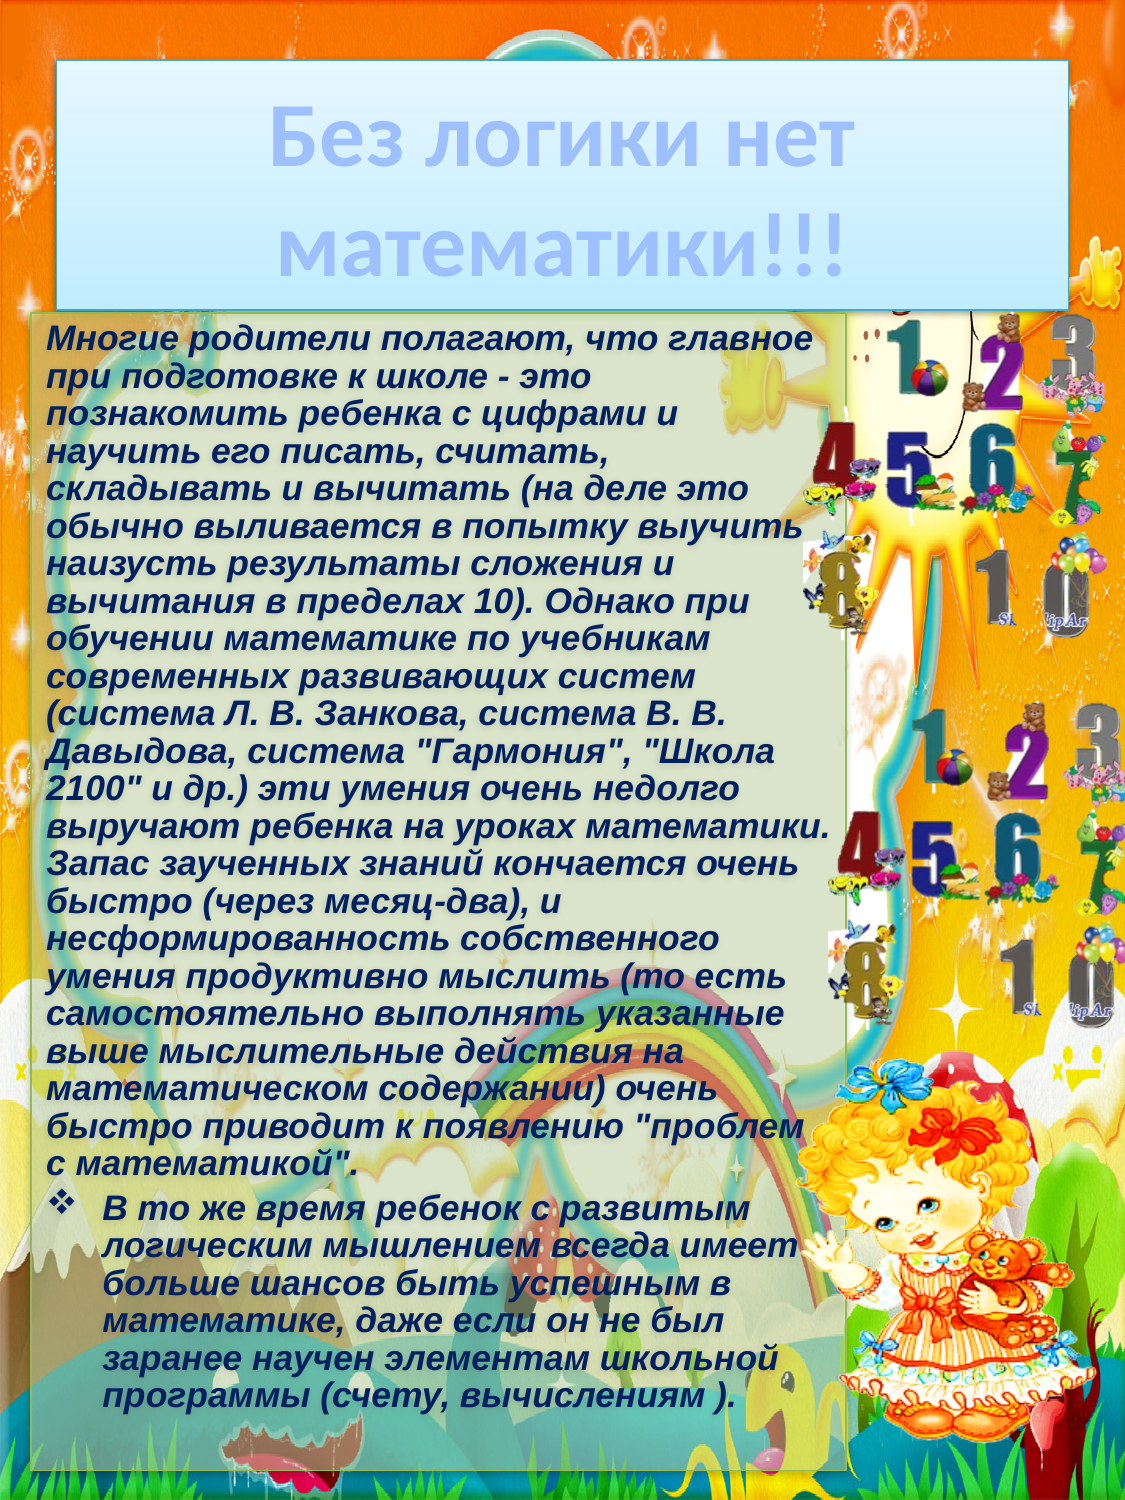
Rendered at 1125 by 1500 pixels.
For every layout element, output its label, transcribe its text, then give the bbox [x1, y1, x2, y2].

title Без логики нет математики!!! [56, 59, 1069, 310]
picture [0, 0, 1125, 1500]
list Многие родители полагают, что главное при подготовке к школе - это познакомить ребенка с цифрами и научить его писать, считать, складывать и вычитать (на деле это обычно выливается в попытку выучить наизусть результаты сложения и вычитания в пределах 10). Однако при обучении математике по учебникам современных развивающих систем (система Л. В. Занкова, система В. В. Давыдова, система "Гармония", "Школа 2100" и др.) эти умения очень недолго выручают ребенка на уроках математики. Запас заученных знаний кончается очень быстро (через месяц-два), и несформированность собственного умения продуктивно мыслить (то есть самостоятельно выполнять указанные выше мыслительные действия на математическом содержании) очень быстро приводит к появлению "проблем с математикой". В то же время ребенок с развитым логическим мышлением всегда имеет больше шансов быть успешным в математике, даже если он не был заранее научен элементам школьной программы (счету, вычислениям ). [30, 312, 847, 1471]
